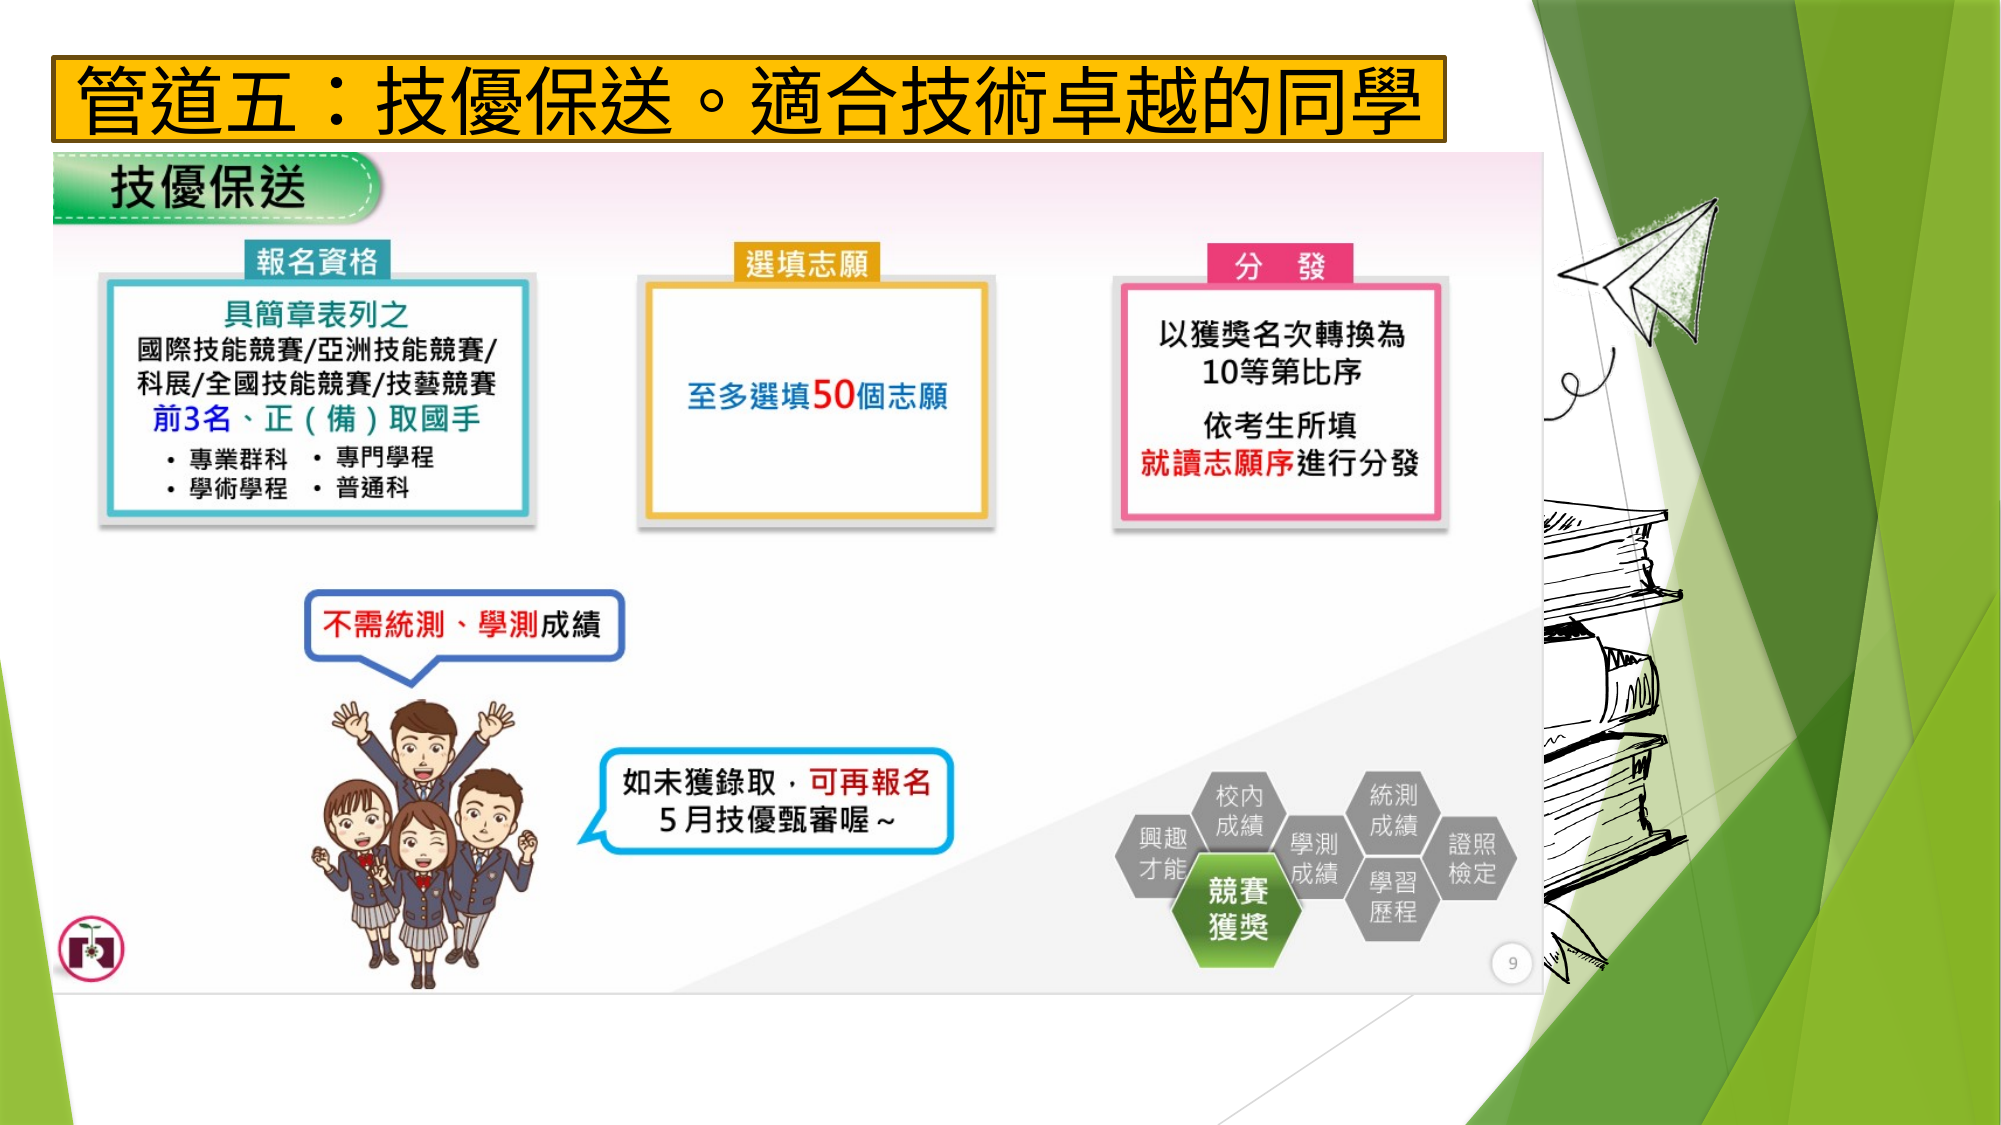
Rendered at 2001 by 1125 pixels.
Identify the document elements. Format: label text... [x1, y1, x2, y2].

picture [53, 152, 1731, 996]
text_box 管道五：技優保送。適合技術卓越的同學 [53, 57, 1445, 141]
